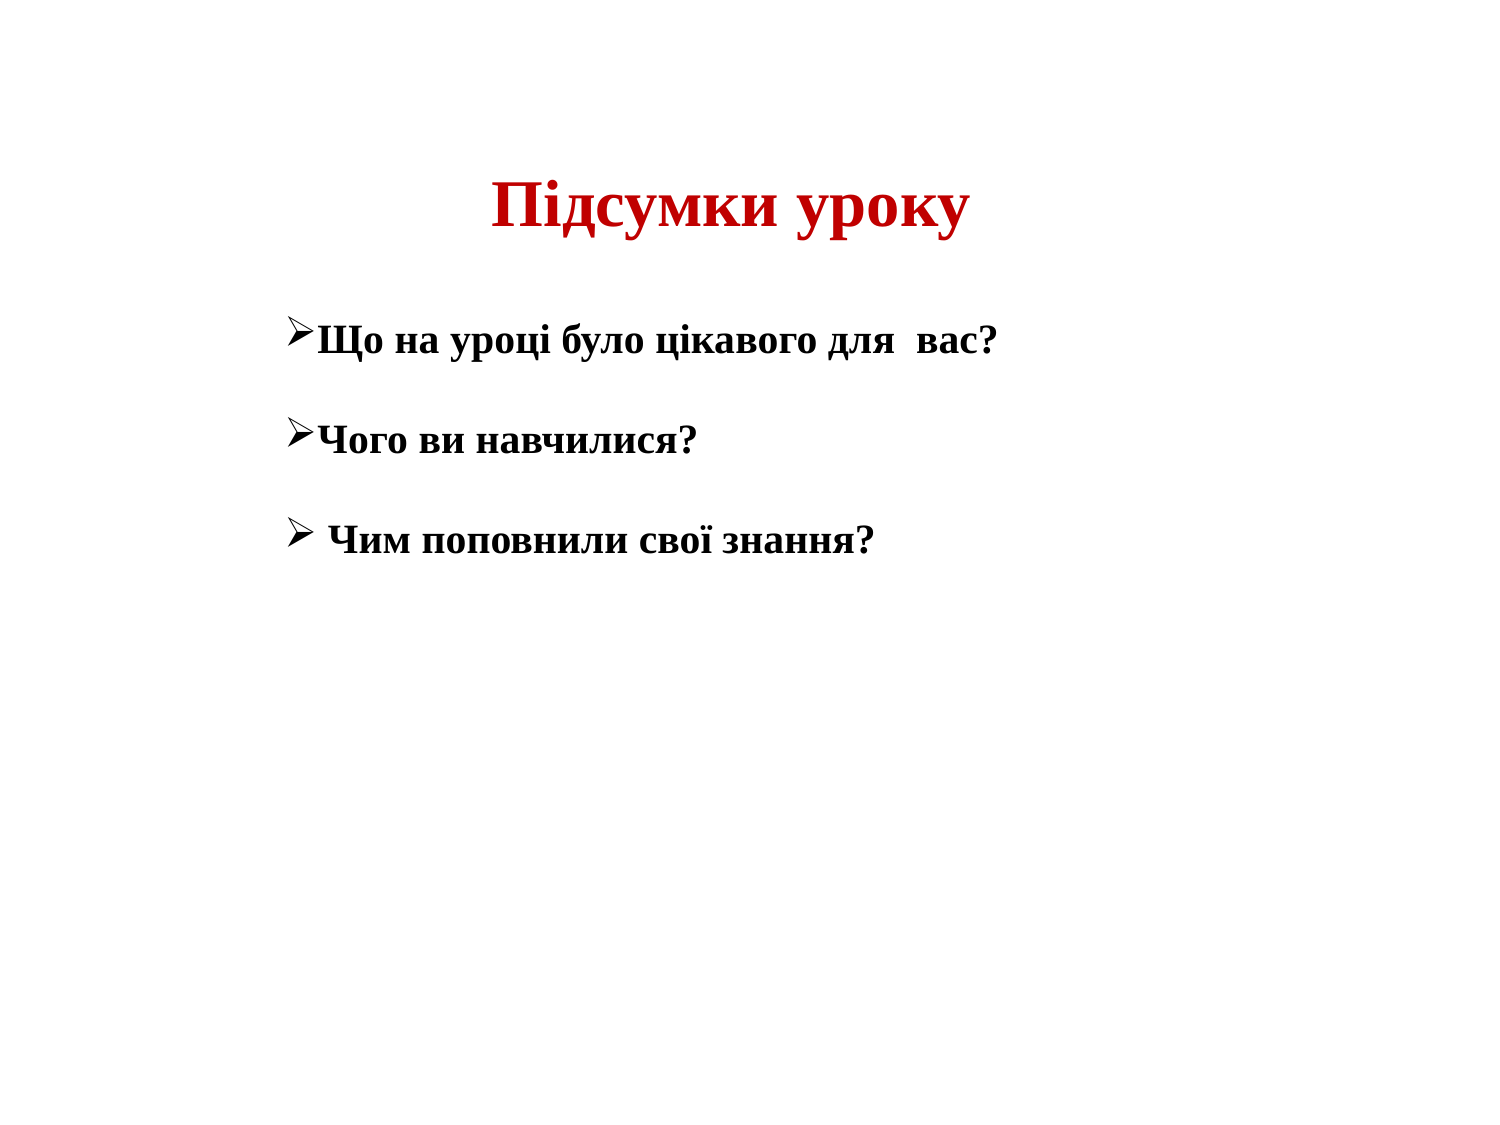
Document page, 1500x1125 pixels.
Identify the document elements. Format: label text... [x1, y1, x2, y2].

text_box Підсумки уроку [127, 152, 1336, 247]
text_box Що на уроці було цікавого для вас? Чого ви навчилися? Чим поповнили свої знання? [269, 304, 1207, 620]
